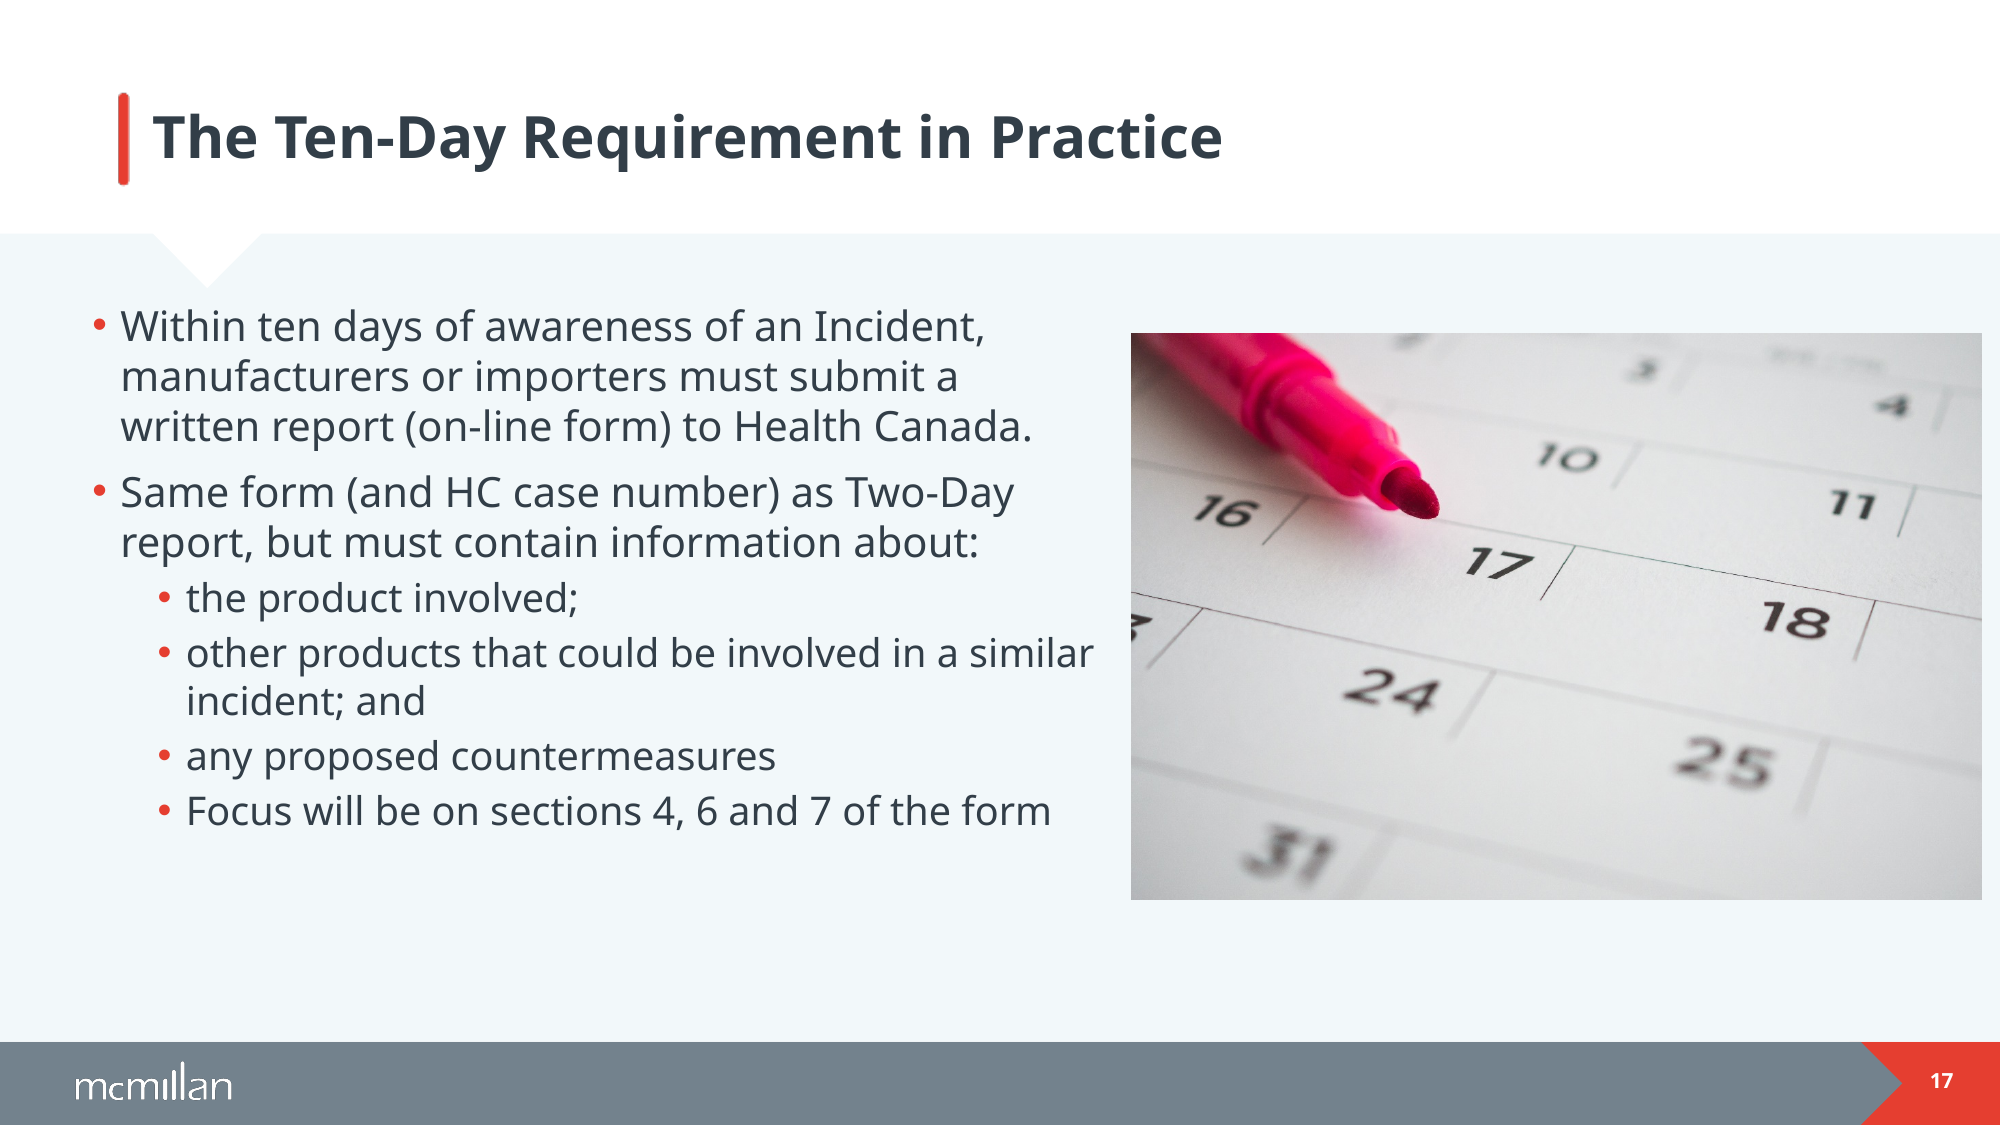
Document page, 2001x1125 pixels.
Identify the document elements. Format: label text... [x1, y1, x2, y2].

list Within ten days of awareness of an Incident, manufacturers or importers must submit a written report (on-line form) to Health Canada. Same form (and HC case number) as Two-Day report, but must contain information about: the product involved; other products that could be involved in a similar incident; and any proposed countermeasures Focus will be on sections 4, 6 and 7 of the form [77, 291, 1114, 1016]
slide_number 17 [1902, 1057, 1982, 1106]
picture [109, 87, 137, 193]
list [1131, 333, 1982, 900]
title The Ten-Day Requirement in Practice [137, 81, 1863, 198]
picture [45, 1042, 262, 1125]
